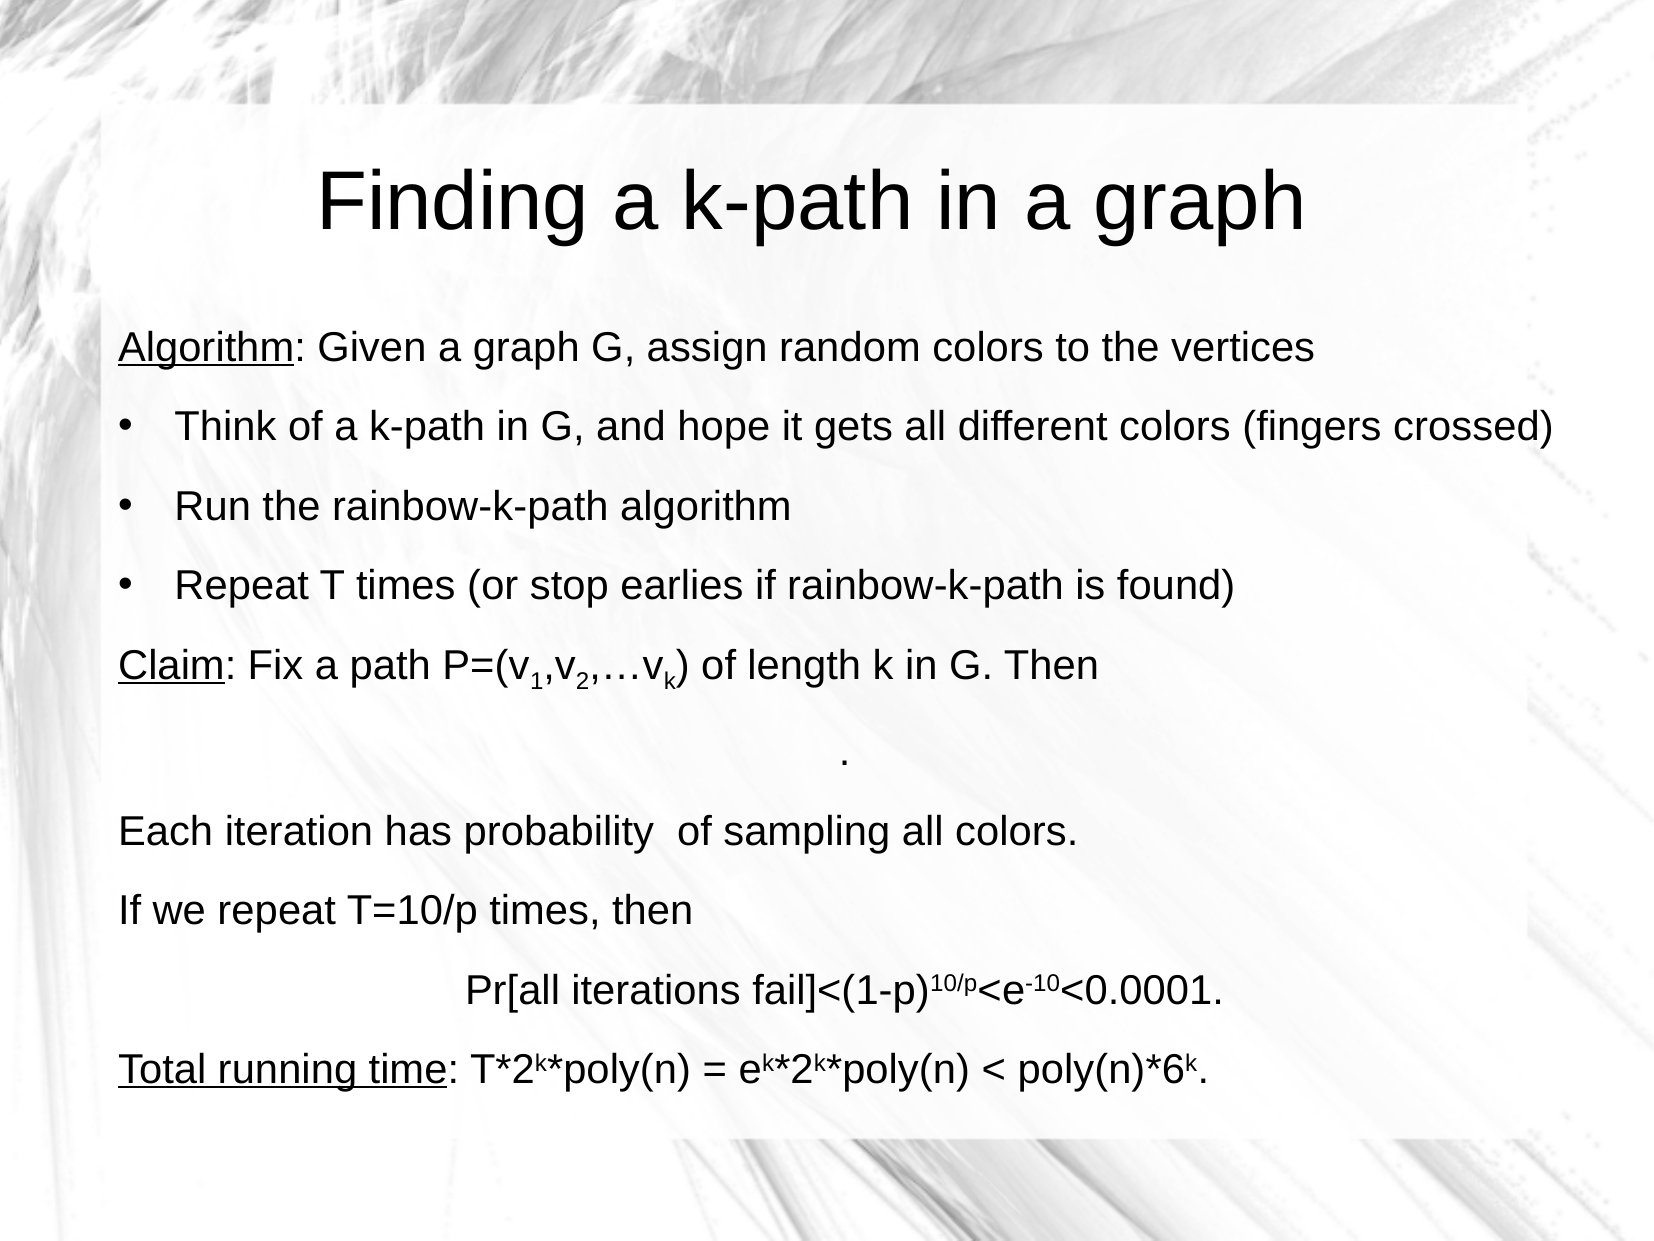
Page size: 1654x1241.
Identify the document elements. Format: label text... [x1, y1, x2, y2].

picture [0, 0, 1654, 1241]
title Finding a k-path in a graph [118, 112, 1506, 281]
